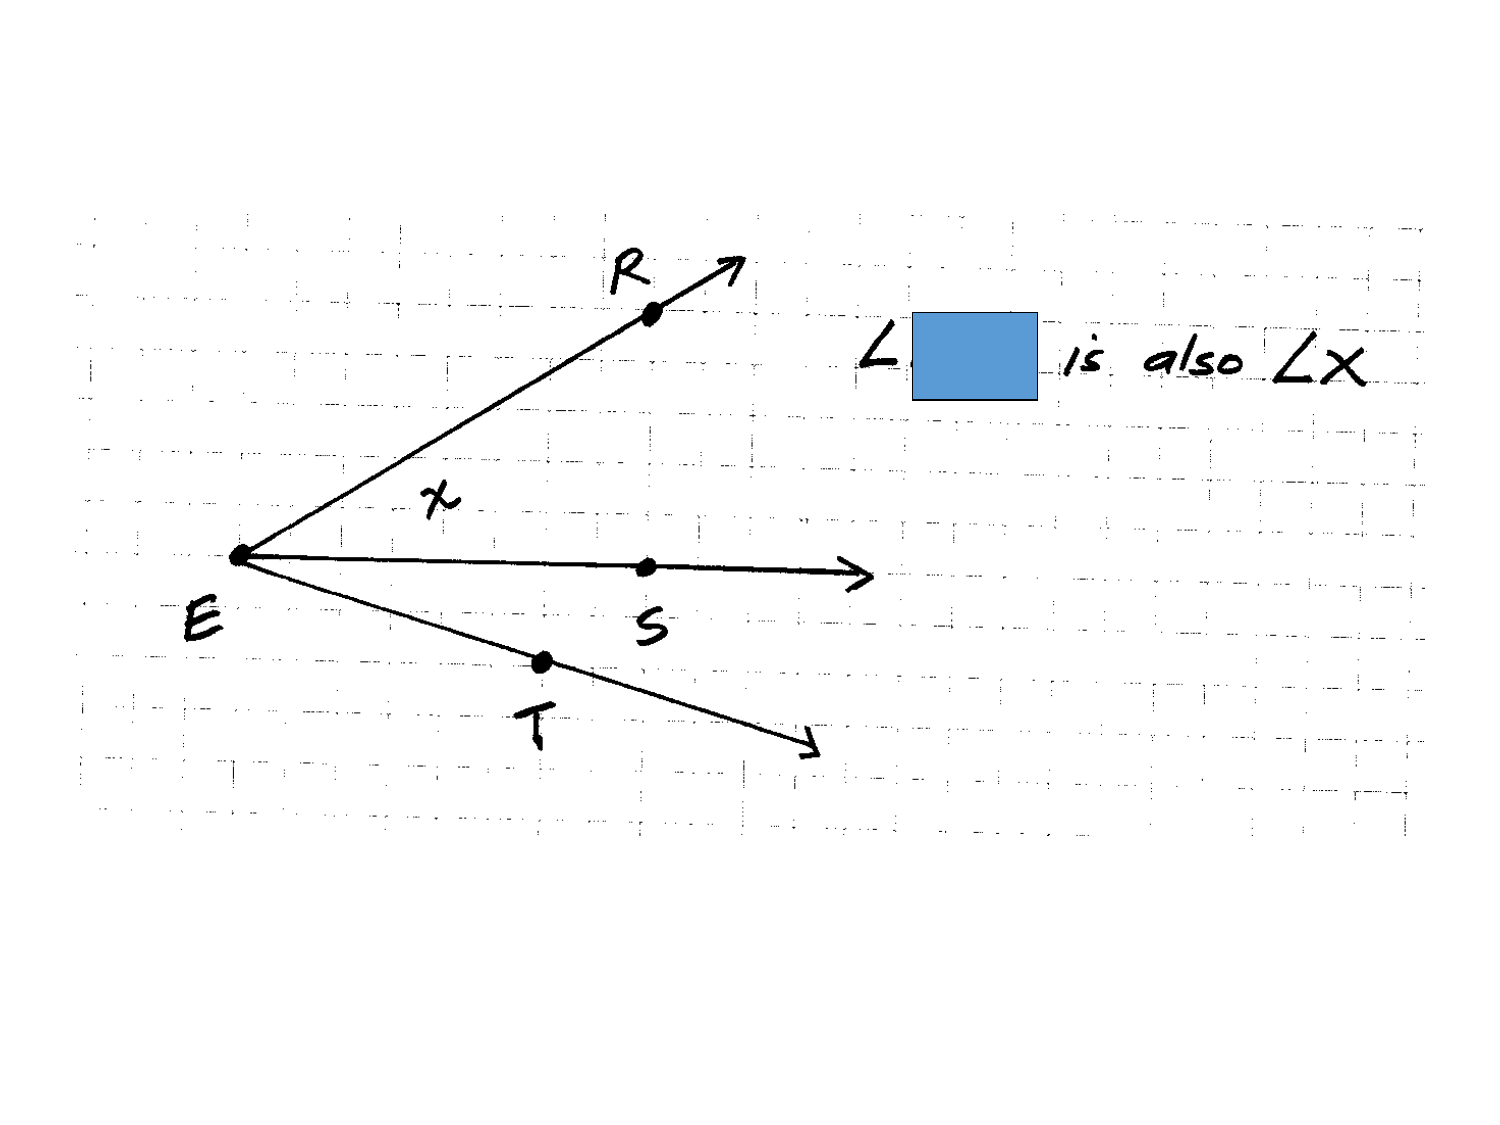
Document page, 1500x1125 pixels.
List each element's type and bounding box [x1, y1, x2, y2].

list [74, 214, 1425, 836]
